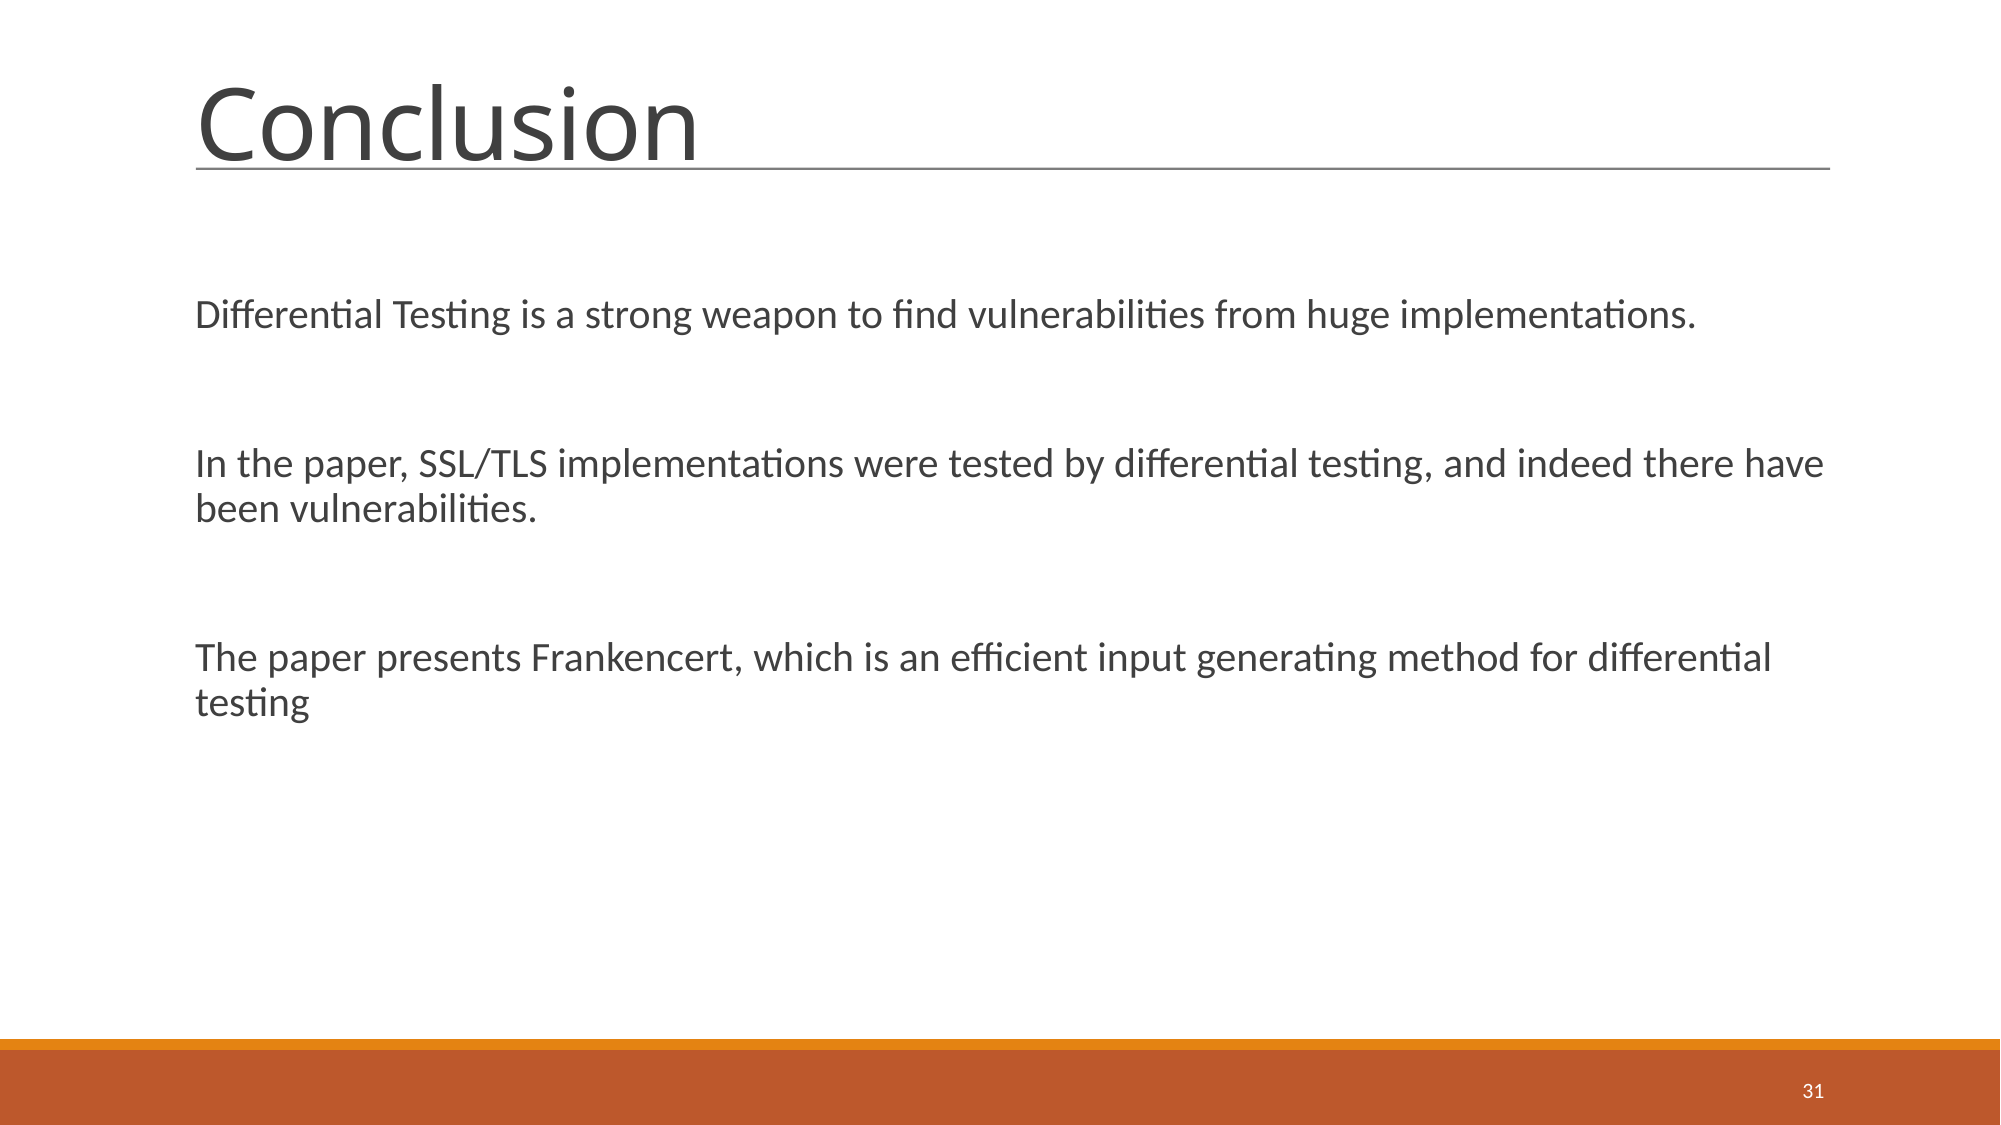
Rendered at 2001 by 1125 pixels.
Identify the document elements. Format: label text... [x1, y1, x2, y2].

slide_number 31 [1624, 1059, 1840, 1120]
list Differential Testing is a strong weapon to find vulnerabilities from huge implementations. In the paper, SSL/TLS implementations were tested by differential testing, and indeed there have been vulnerabilities. The paper presents Frankencert, which is an efficient input generating method for differential testing [180, 206, 1830, 963]
title Conclusion [180, 47, 1830, 189]
